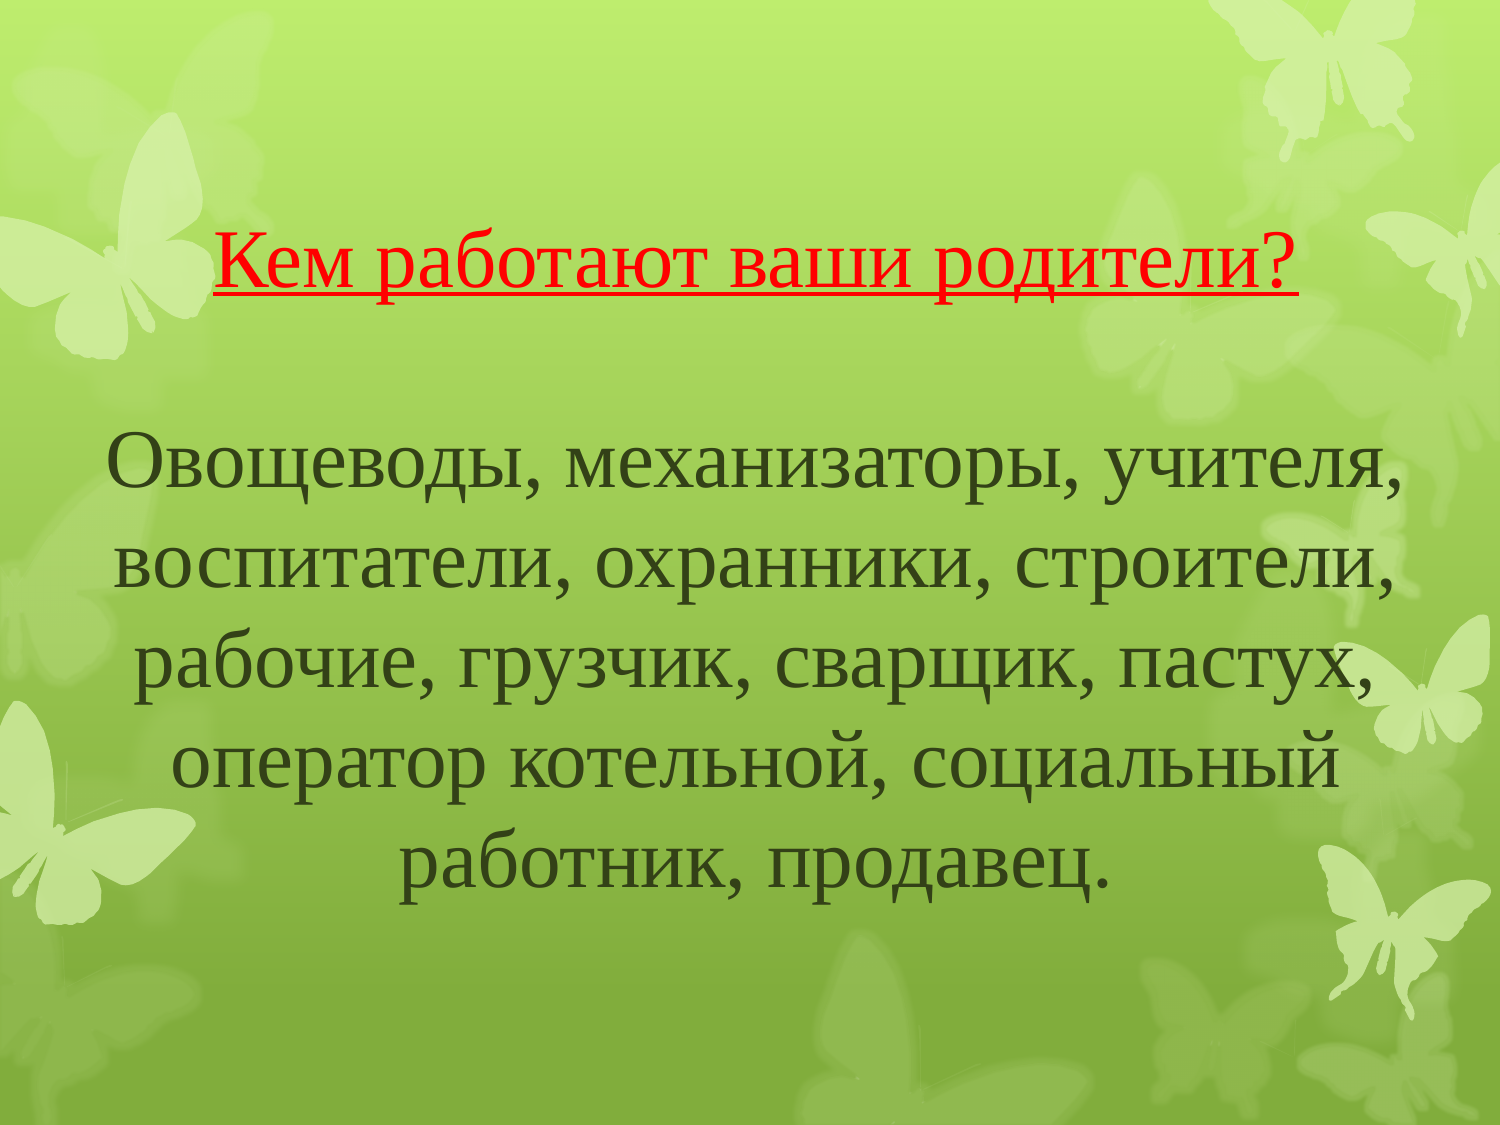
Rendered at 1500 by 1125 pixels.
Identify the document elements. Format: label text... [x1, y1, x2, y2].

title Кем работают ваши родители? Овощеводы, механизаторы, учителя, воспитатели, охранники, строители, рабочие, грузчик, сварщик, пастух, оператор котельной, социальный работник, продавец. [53, 113, 1459, 1094]
